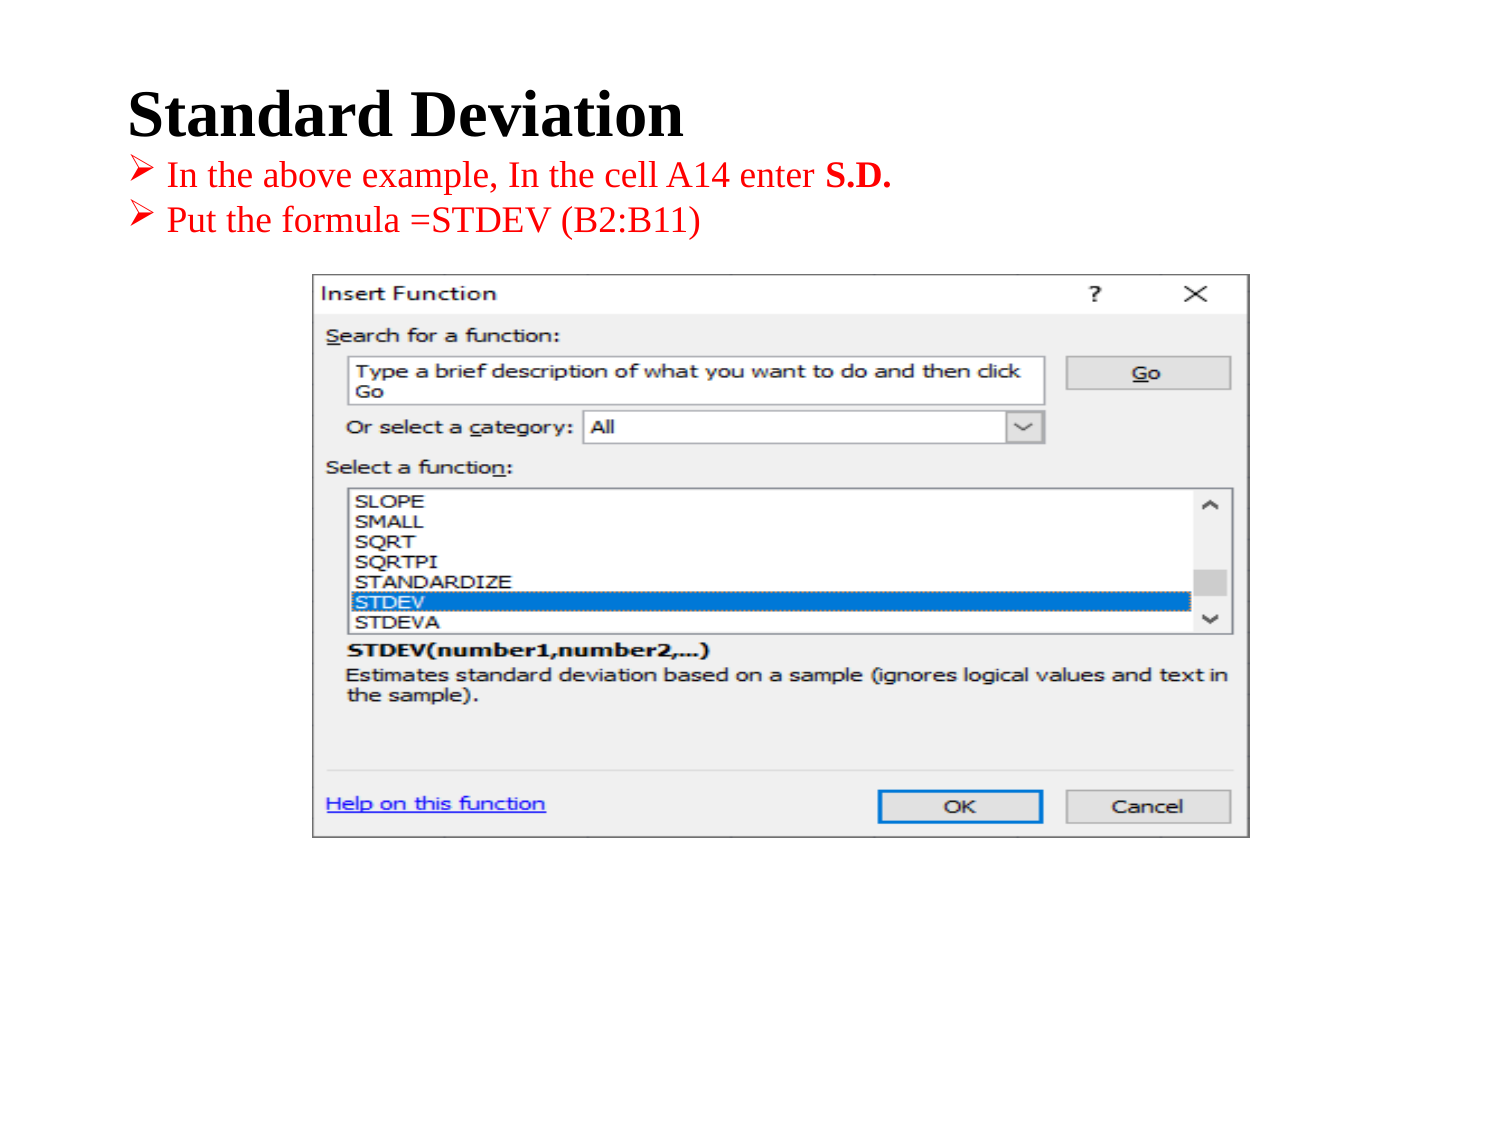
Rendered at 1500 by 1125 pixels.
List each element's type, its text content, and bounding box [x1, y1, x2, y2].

picture [312, 274, 1251, 838]
text_box Standard Deviation In the above example, In the cell A14 enter S.D. Put the formula =STDEV (B2:B11) [112, 62, 1425, 1050]
